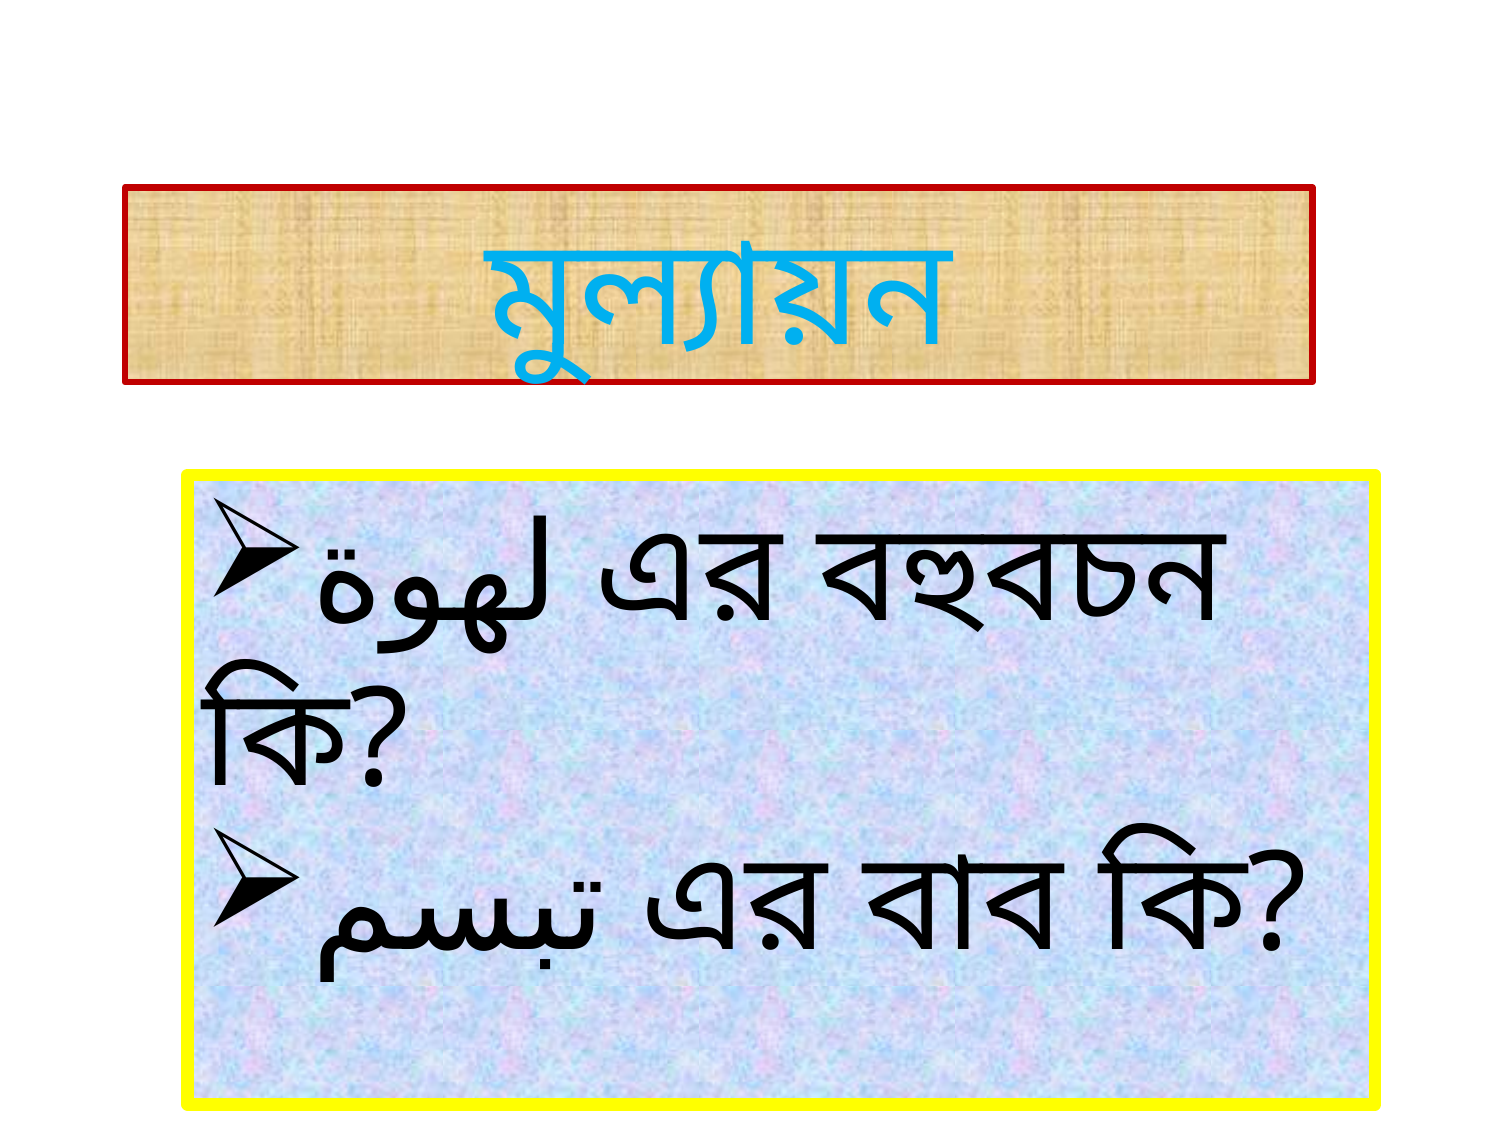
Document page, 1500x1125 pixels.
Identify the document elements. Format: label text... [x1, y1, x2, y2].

text_box لهوة এর বহুবচন কি? تبسم এর বাব কি? [187, 474, 1375, 1105]
text_box মুল্যায়ন [124, 187, 1313, 383]
